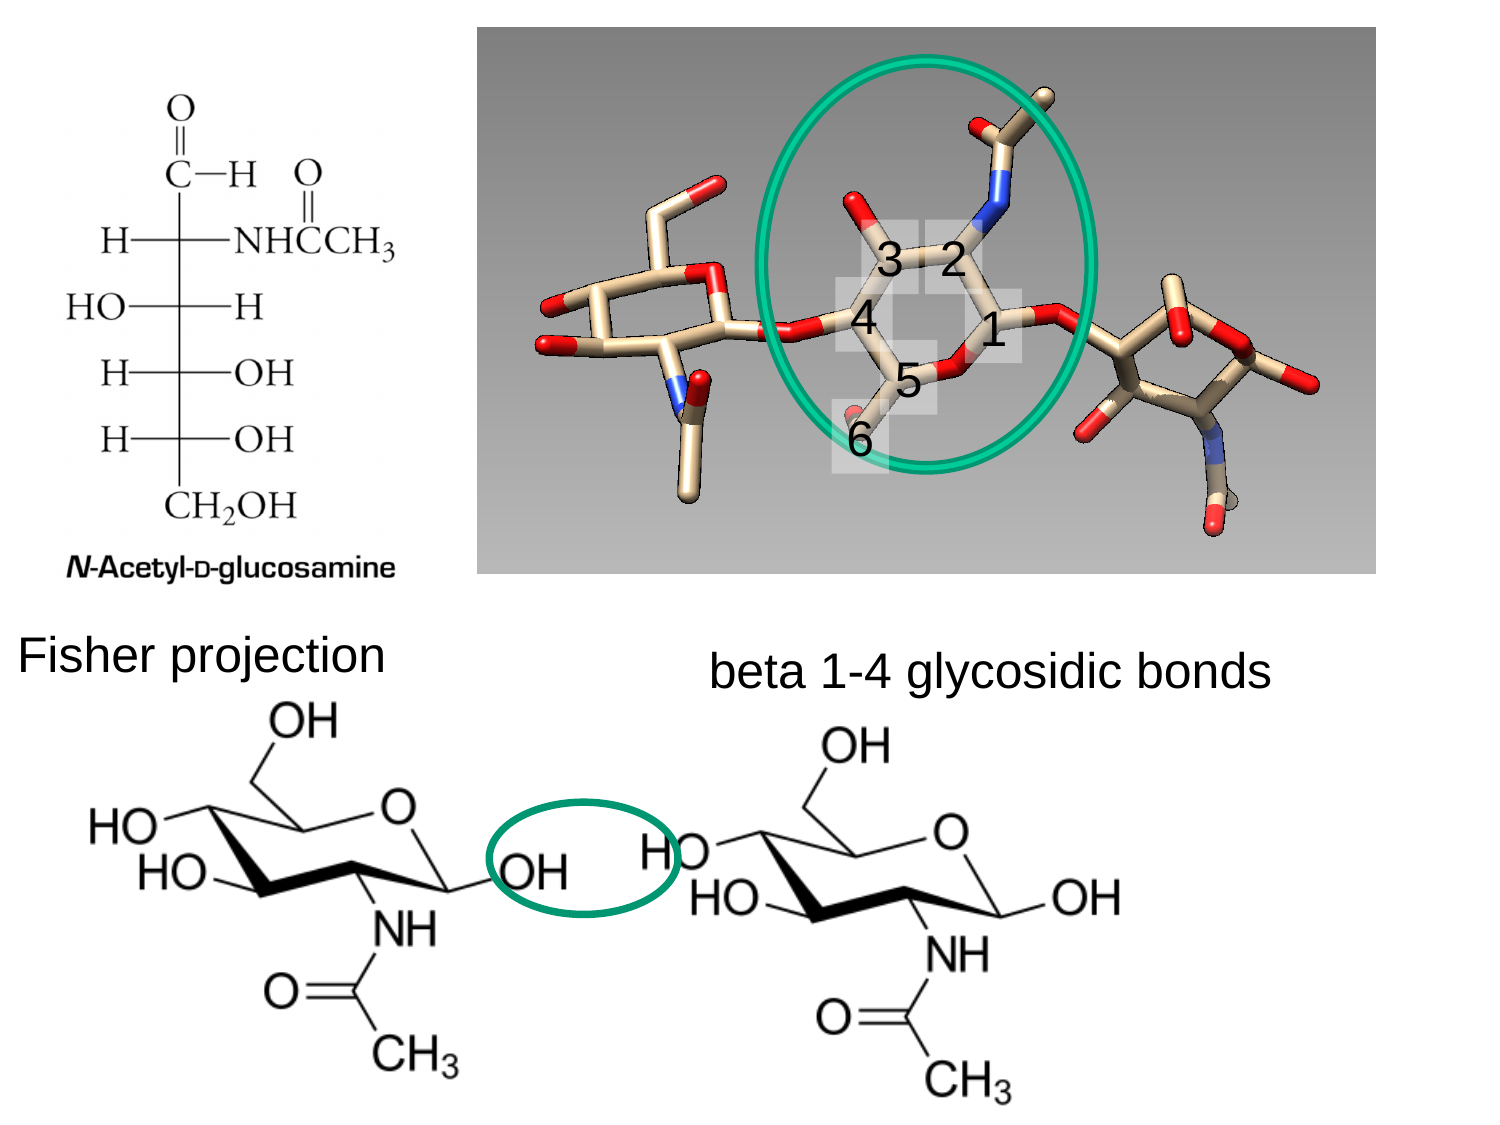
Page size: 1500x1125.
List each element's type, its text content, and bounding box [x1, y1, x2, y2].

picture [73, 683, 584, 1098]
text_box beta 1-4 glycosidic bonds [693, 630, 1472, 706]
text_box [588, 798, 620, 811]
text_box Fisher projection [2, 615, 402, 691]
text_box [588, 906, 620, 919]
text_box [477, 27, 1376, 574]
picture [625, 709, 1137, 1123]
picture [48, 83, 425, 597]
